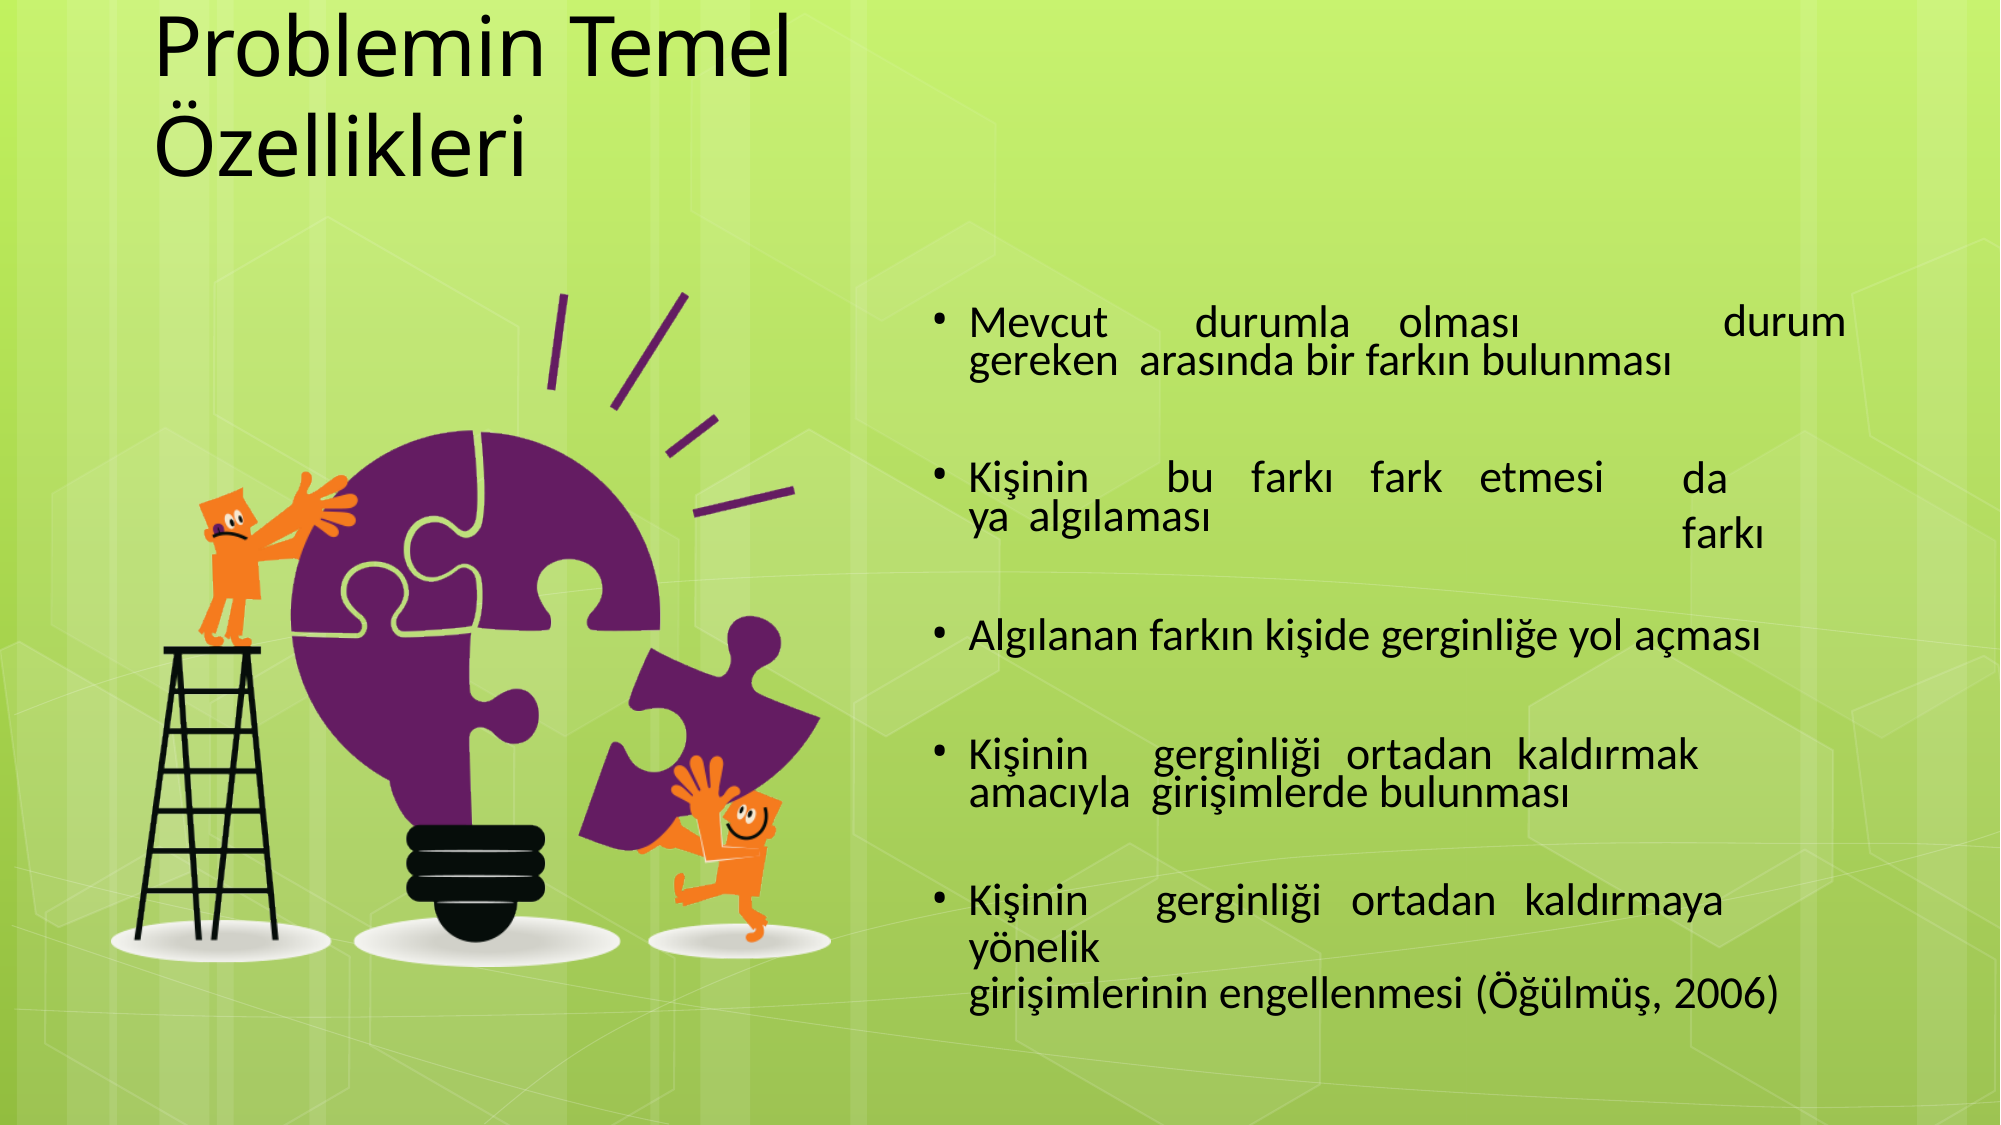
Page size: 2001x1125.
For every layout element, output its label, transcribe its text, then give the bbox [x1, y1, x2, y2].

title Problemin Temel Özellikleri [150, 0, 1132, 194]
picture [110, 292, 831, 967]
text_box Mevcut durumla olması gereken arasında bir farkın bulunması Kişinin bu farkı fark etmesi ya algılaması [928, 288, 1679, 540]
text_box Algılanan farkın kişide gerginliğe yol açması Kişinin gerginliği ortadan kaldırmak amacıyla girişimlerde bulunması Kişinin gerginliği ortadan kaldırmaya yönelik girişimlerinin engellenmesi (Öğülmüş, 2006) [928, 602, 1850, 1018]
text_box durum [1720, 288, 1850, 346]
text_box da farkı [1680, 445, 1850, 558]
